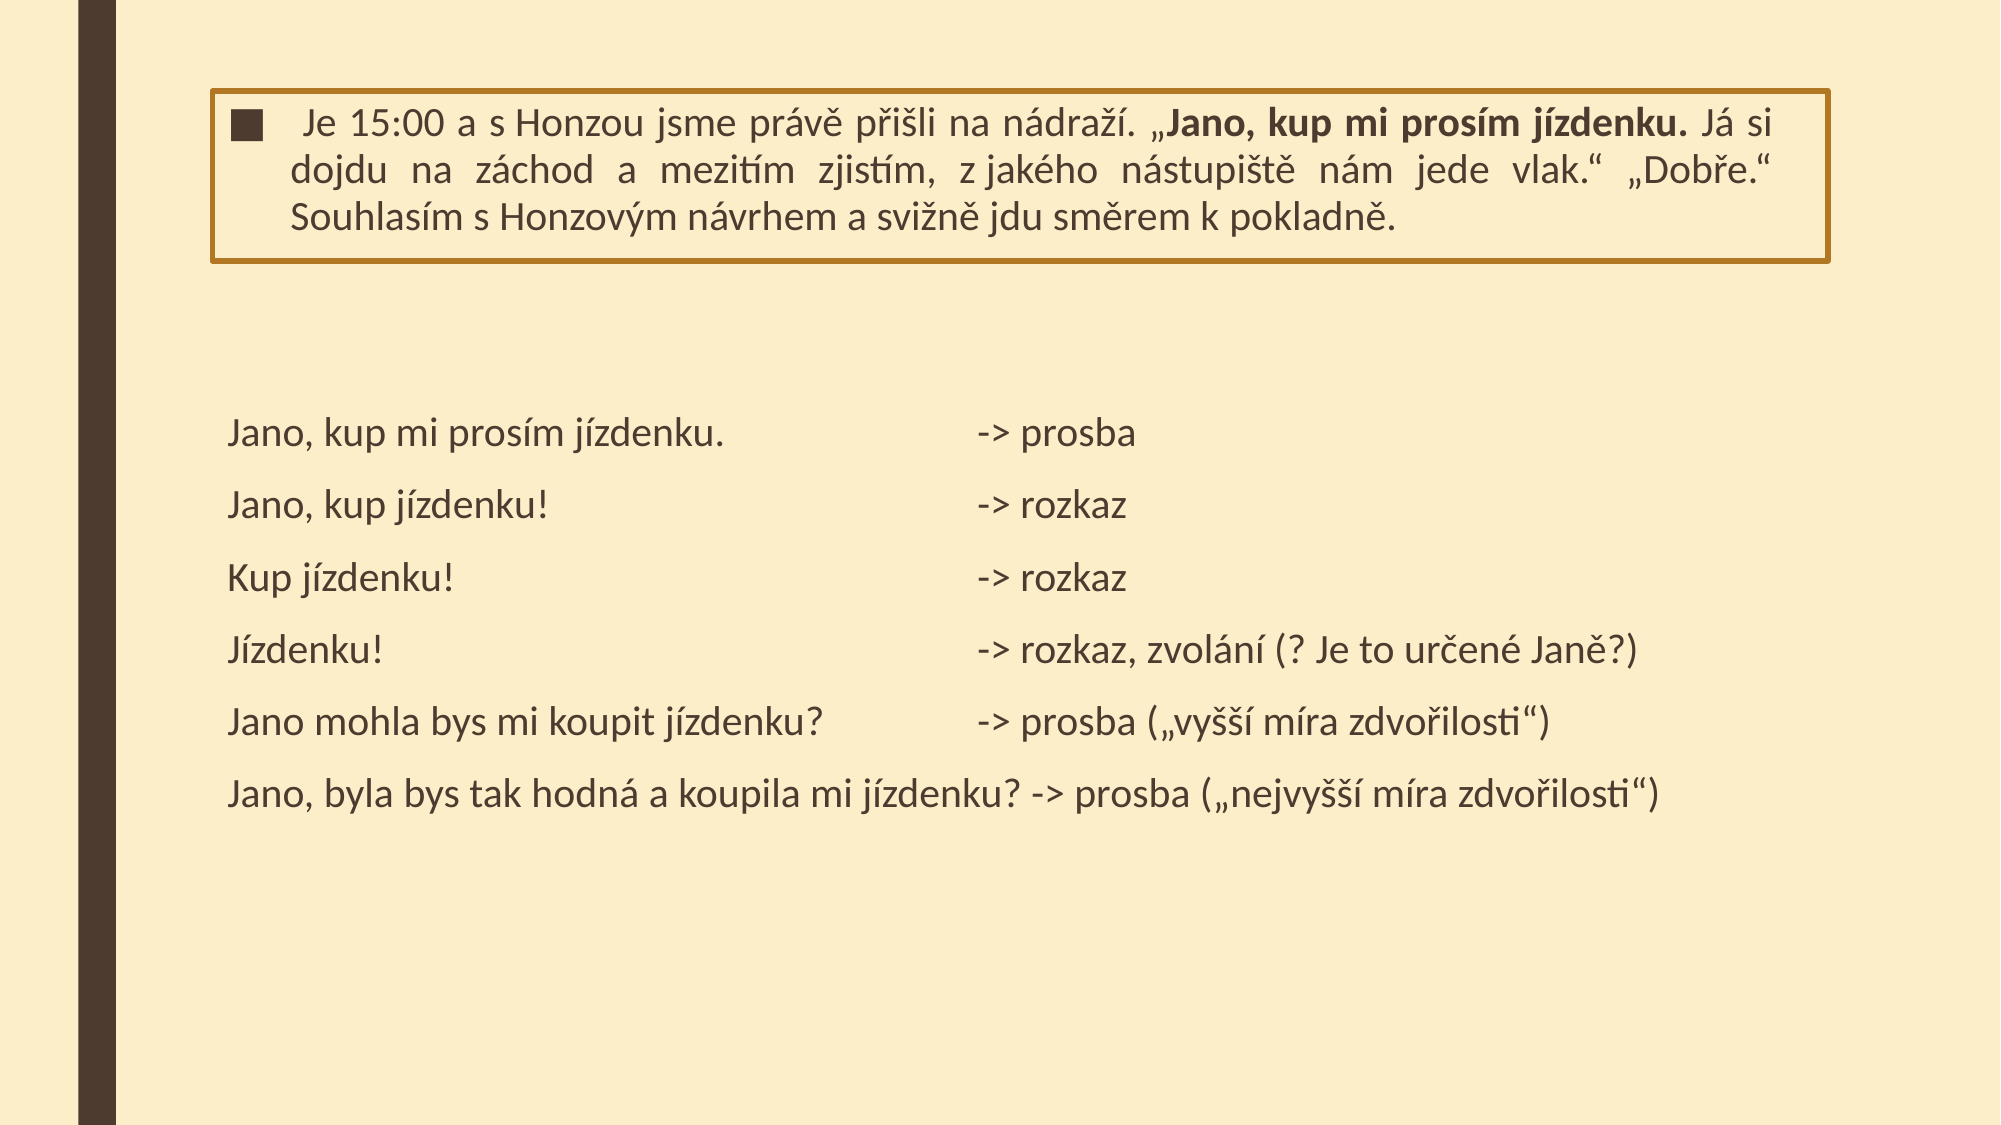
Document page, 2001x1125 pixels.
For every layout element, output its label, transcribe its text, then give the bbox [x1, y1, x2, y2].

list Je 15:00 a s Honzou jsme právě přišli na nádraží. „Jano, kup mi prosím jízdenku. Já si dojdu na záchod a mezitím zjistím, z jakého nástupiště nám jede vlak.“ „Dobře.“ Souhlasím s Honzovým návrhem a svižně jdu směrem k pokladně. Jano, kup mi prosím jízdenku. -> prosba Jano, kup jízdenku! -> rozkaz Kup jízdenku! -> rozkaz Jízdenku! -> rozkaz, zvolání (? Je to určené Janě?) Jano mohla bys mi koupit jízdenku? -> prosba („vyšší míra zdvořilosti“) Jano, byla bys tak hodná a koupila mi jízdenku? -> prosba („nejvyšší míra zdvořilosti“) [212, 264, 1788, 1055]
text_box [210, 88, 1831, 264]
